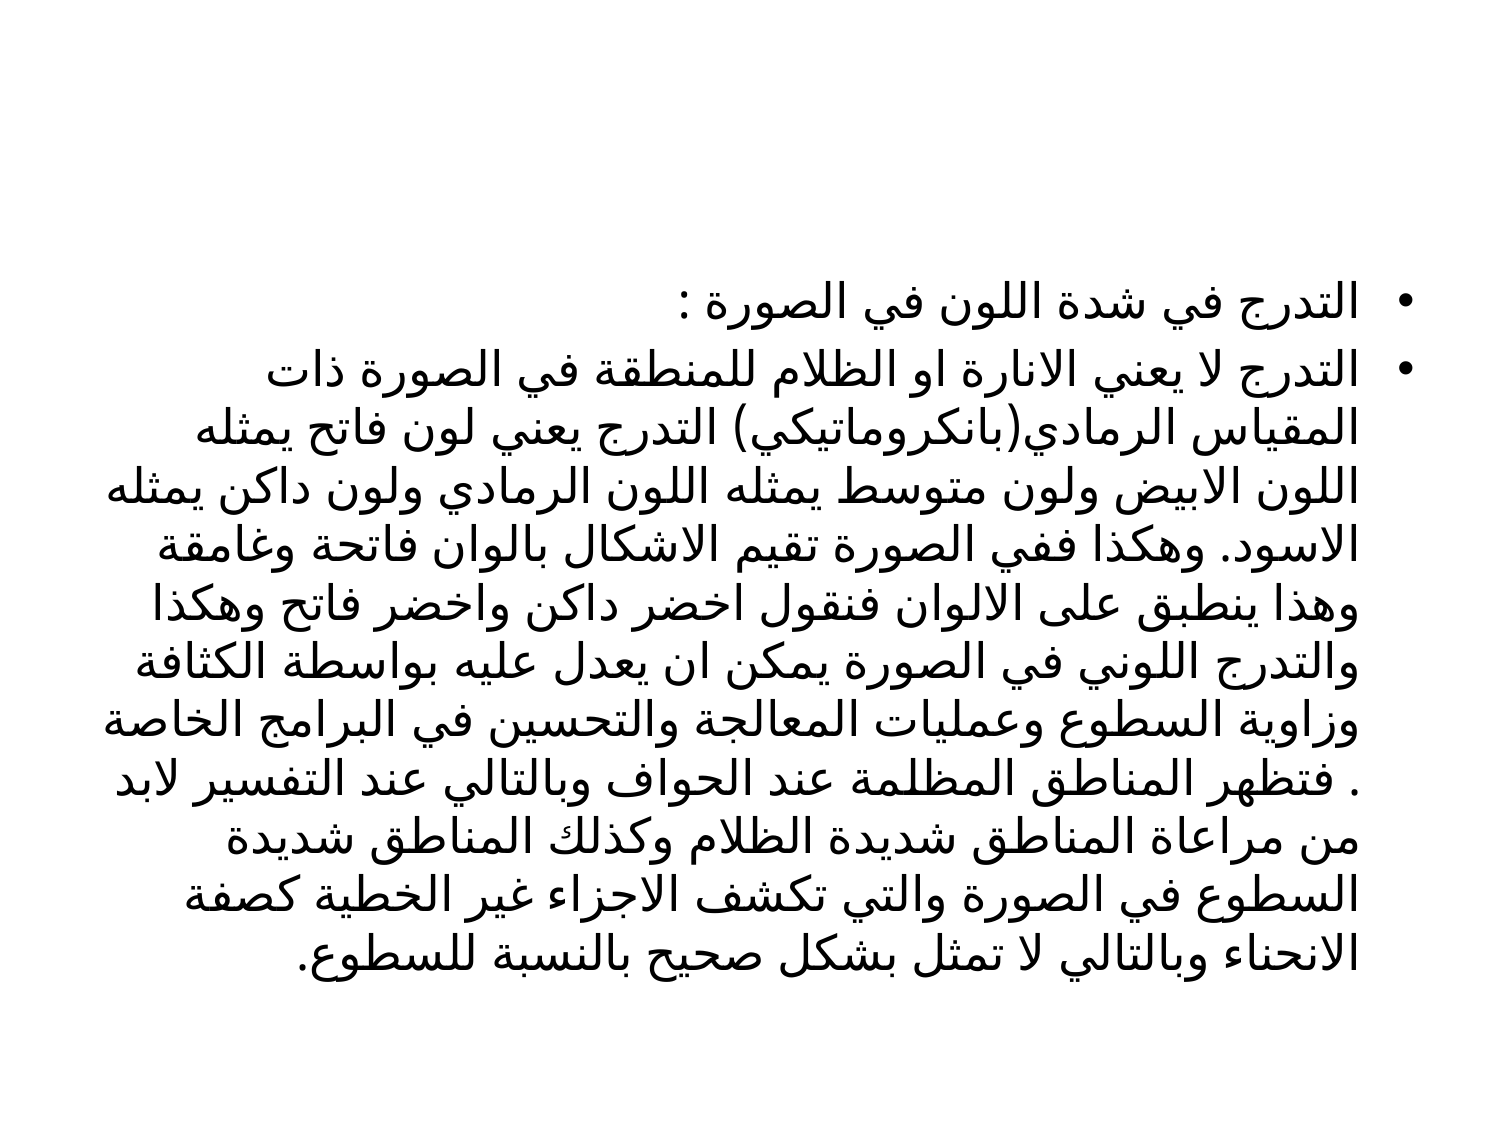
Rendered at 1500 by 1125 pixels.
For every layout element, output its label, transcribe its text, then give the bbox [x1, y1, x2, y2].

list التدرج في شدة اللون في الصورة : التدرج لا يعني الانارة او الظلام للمنطقة في الصورة ذات المقياس الرمادي(بانكروماتيكي) التدرج يعني لون فاتح يمثله اللون الابيض ولون متوسط يمثله اللون الرمادي ولون داكن يمثله الاسود. وهكذا ففي الصورة تقيم الاشكال بالوان فاتحة وغامقة وهذا ينطبق على الالوان فنقول اخضر داكن واخضر فاتح وهكذا والتدرج اللوني في الصورة يمكن ان يعدل عليه بواسطة الكثافة وزاوية السطوع وعمليات المعالجة والتحسين في البرامج الخاصة . فتظهر المناطق المظلمة عند الحواف وبالتالي عند التفسير لابد من مراعاة المناطق شديدة الظلام وكذلك المناطق شديدة السطوع في الصورة والتي تكشف الاجزاء غير الخطية كصفة الانحناء وبالتالي لا تمثل بشكل صحيح بالنسبة للسطوع. [75, 262, 1425, 1005]
